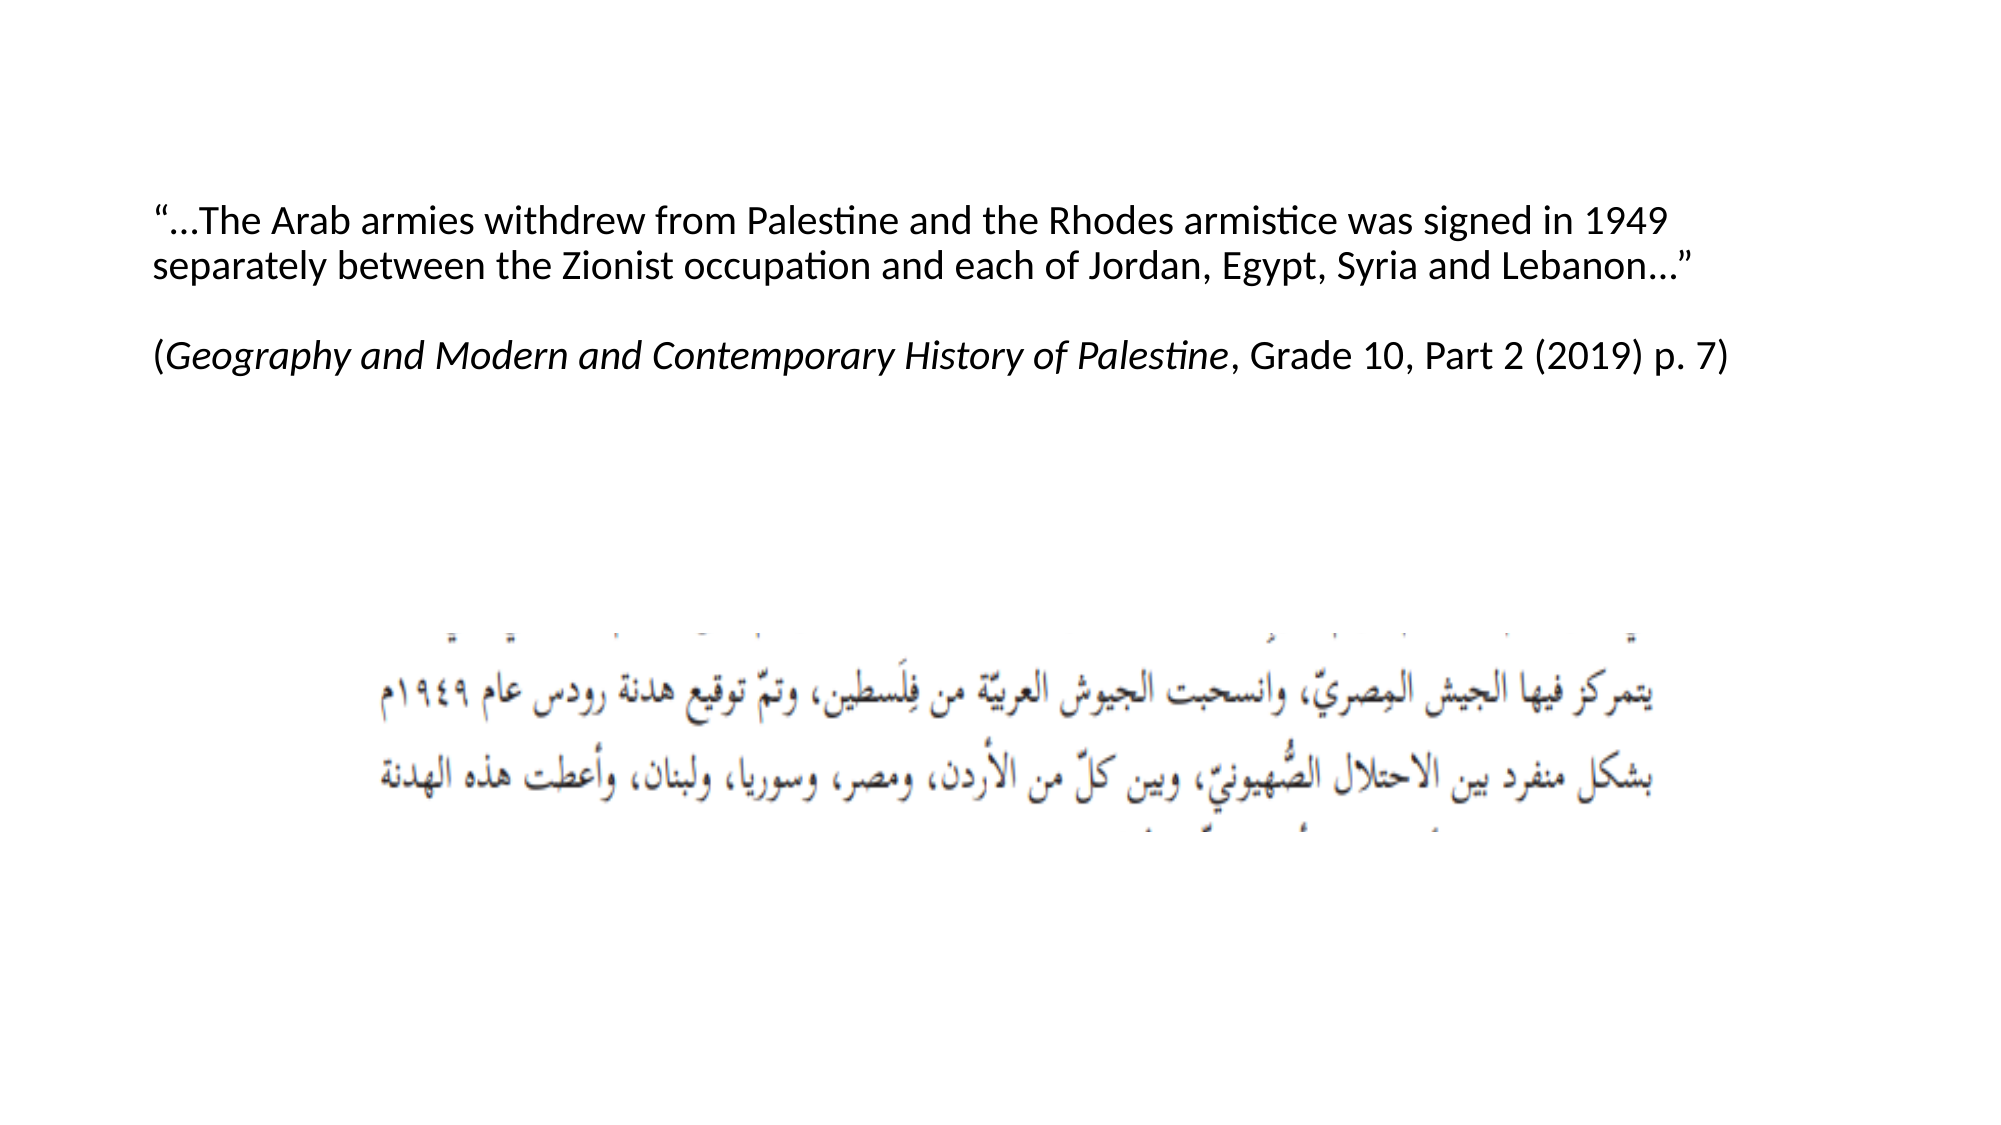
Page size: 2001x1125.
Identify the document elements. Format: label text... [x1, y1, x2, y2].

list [358, 633, 1680, 832]
title “…The Arab armies withdrew from Palestine and the Rhodes armistice was signed in 1949 separately between the Zionist occupation and each of Jordan, Egypt, Syria and Lebanon...” (Geography and Modern and Contemporary History of Palestine, Grade 10, Part 2 (2019) p. 7) [137, 59, 1863, 563]
